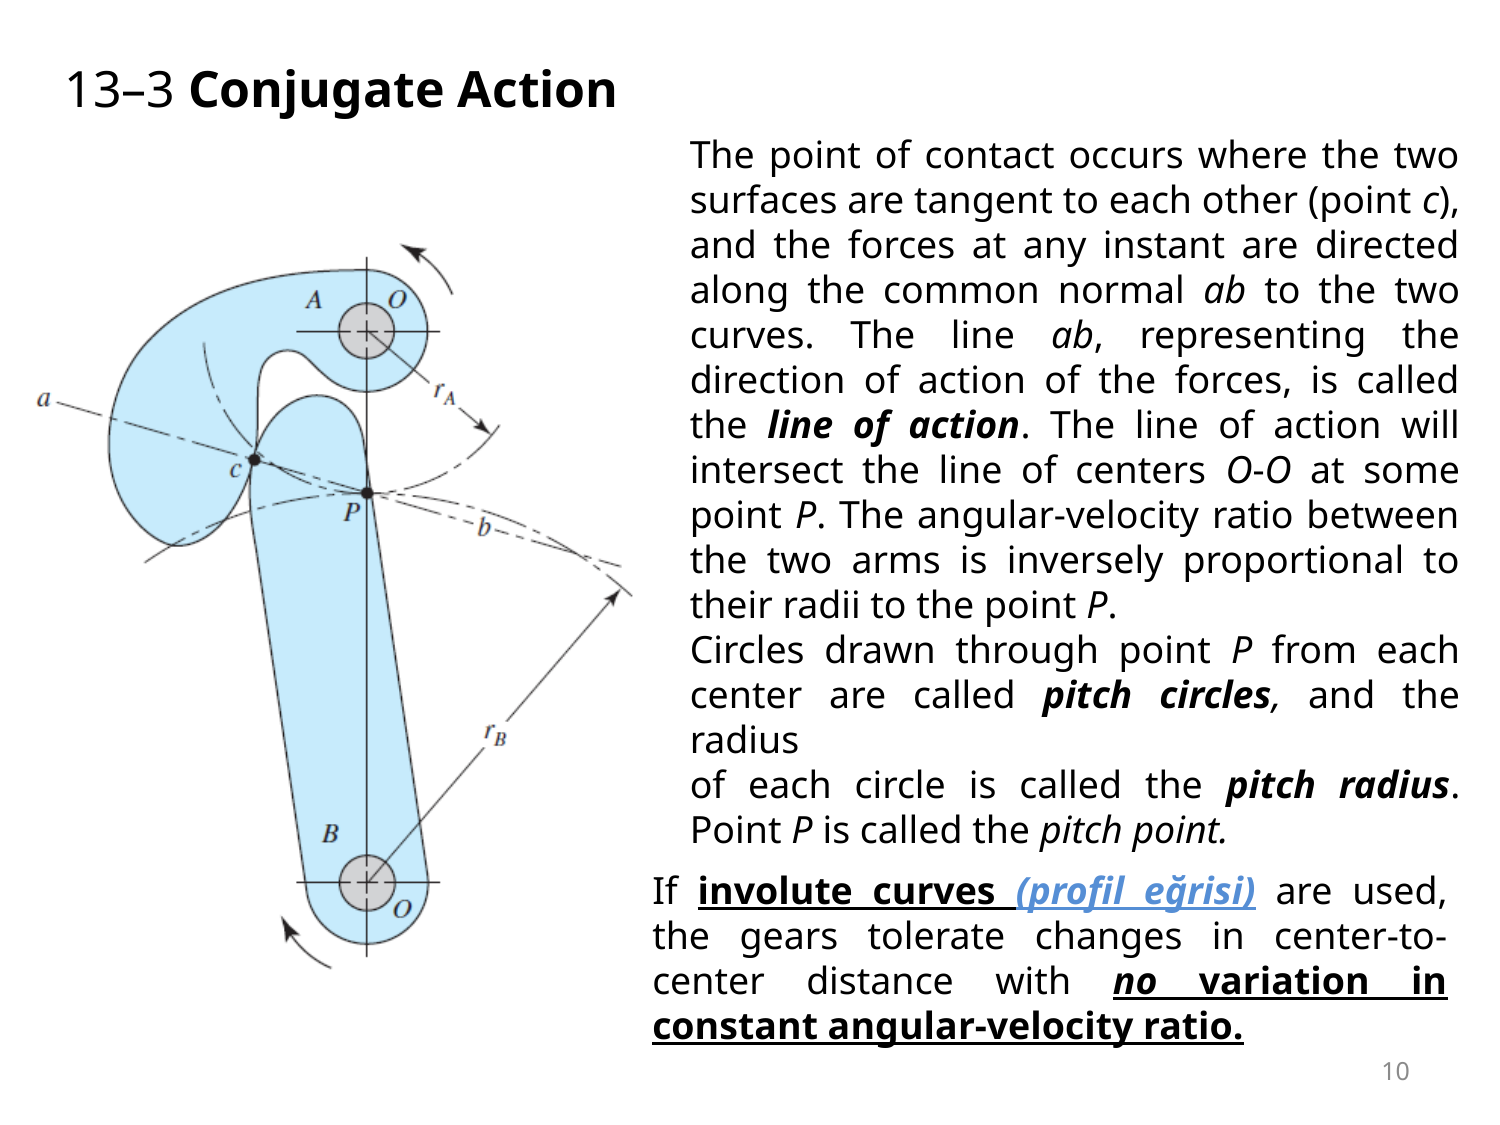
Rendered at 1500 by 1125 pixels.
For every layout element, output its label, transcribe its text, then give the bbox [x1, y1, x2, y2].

text_box 13–3 Conjugate Action [49, 49, 1013, 125]
text_box If involute curves (profil eğrisi) are used, the gears tolerate changes in center-to-center distance with no variation in constant angular-velocity ratio. [637, 859, 1463, 1055]
slide_number 10 [1074, 1055, 1425, 1103]
picture [0, 224, 680, 988]
text_box The point of contact occurs where the two surfaces are tangent to each other (point c), and the forces at any instant are directed along the common normal ab to the two curves. The line ab, representing the direction of action of the forces, is called the line of action. The line of action will intersect the line of centers O-O at some point P. The angular-velocity ratio between the two arms is inversely proportional to their radii to the point P. Circles drawn through point P from each center are called pitch circles, and the radius of each circle is called the pitch radius. Point P is called the pitch point. [675, 123, 1475, 859]
